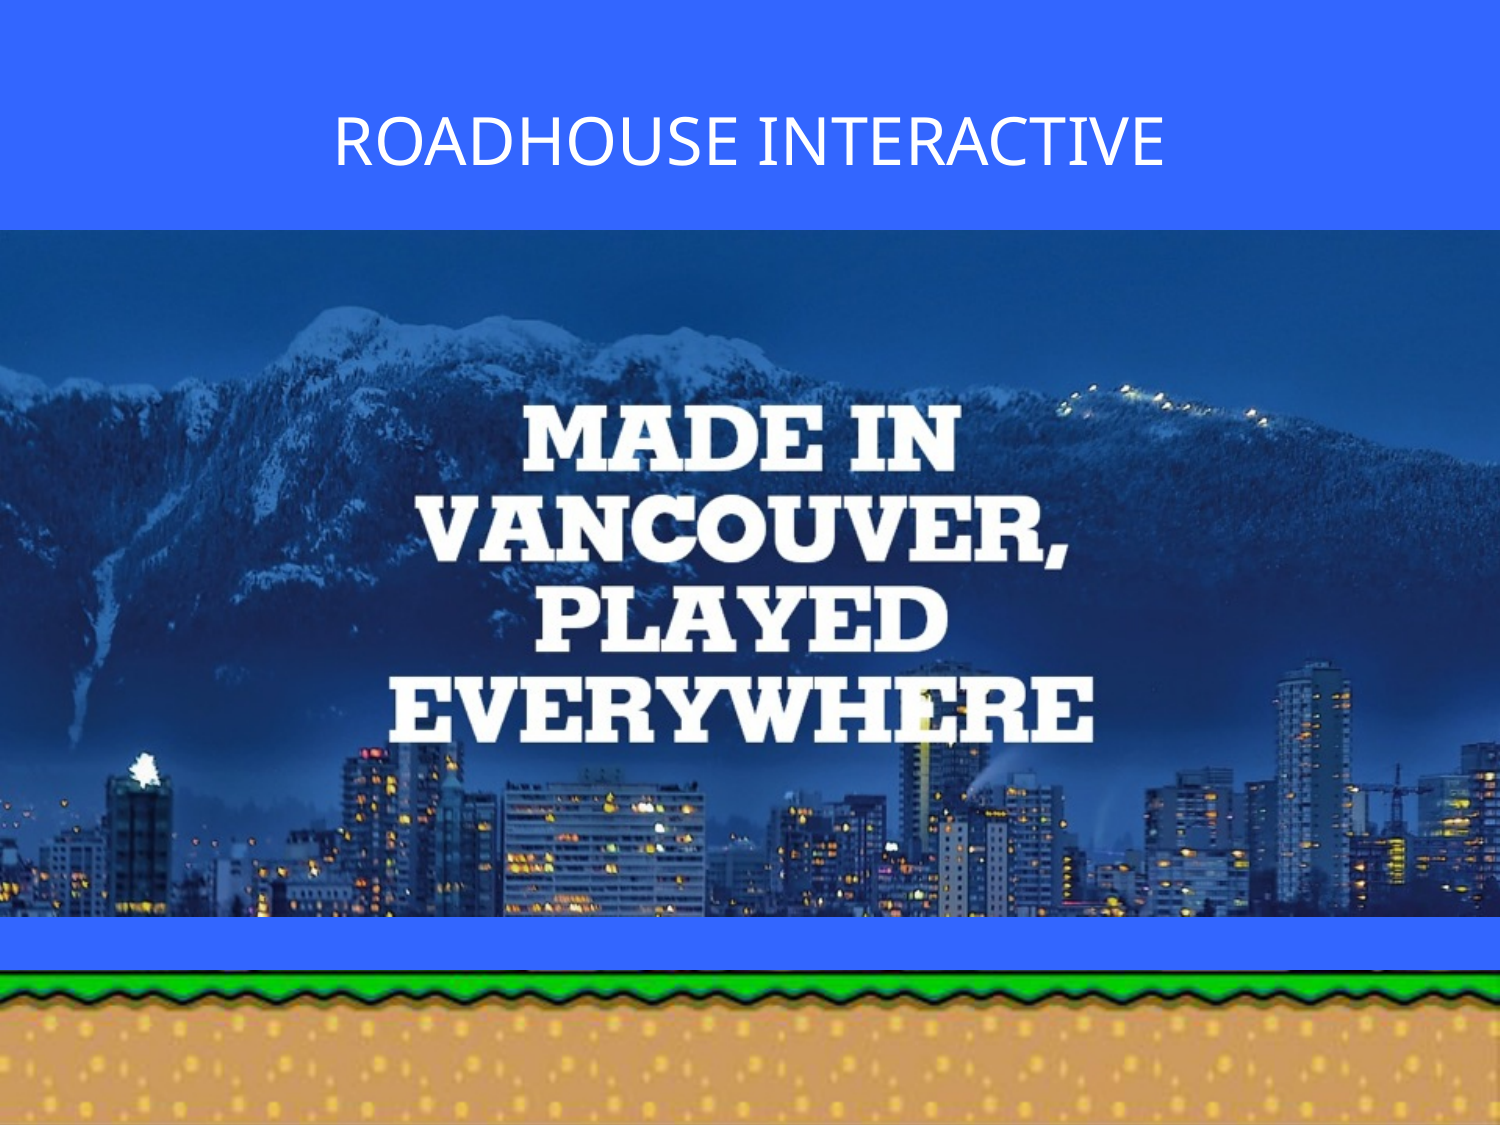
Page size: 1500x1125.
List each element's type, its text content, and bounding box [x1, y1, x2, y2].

picture [0, 970, 1500, 1125]
picture [0, 229, 1500, 918]
title ROADHOUSE INTERACTIVE [75, 45, 1425, 228]
